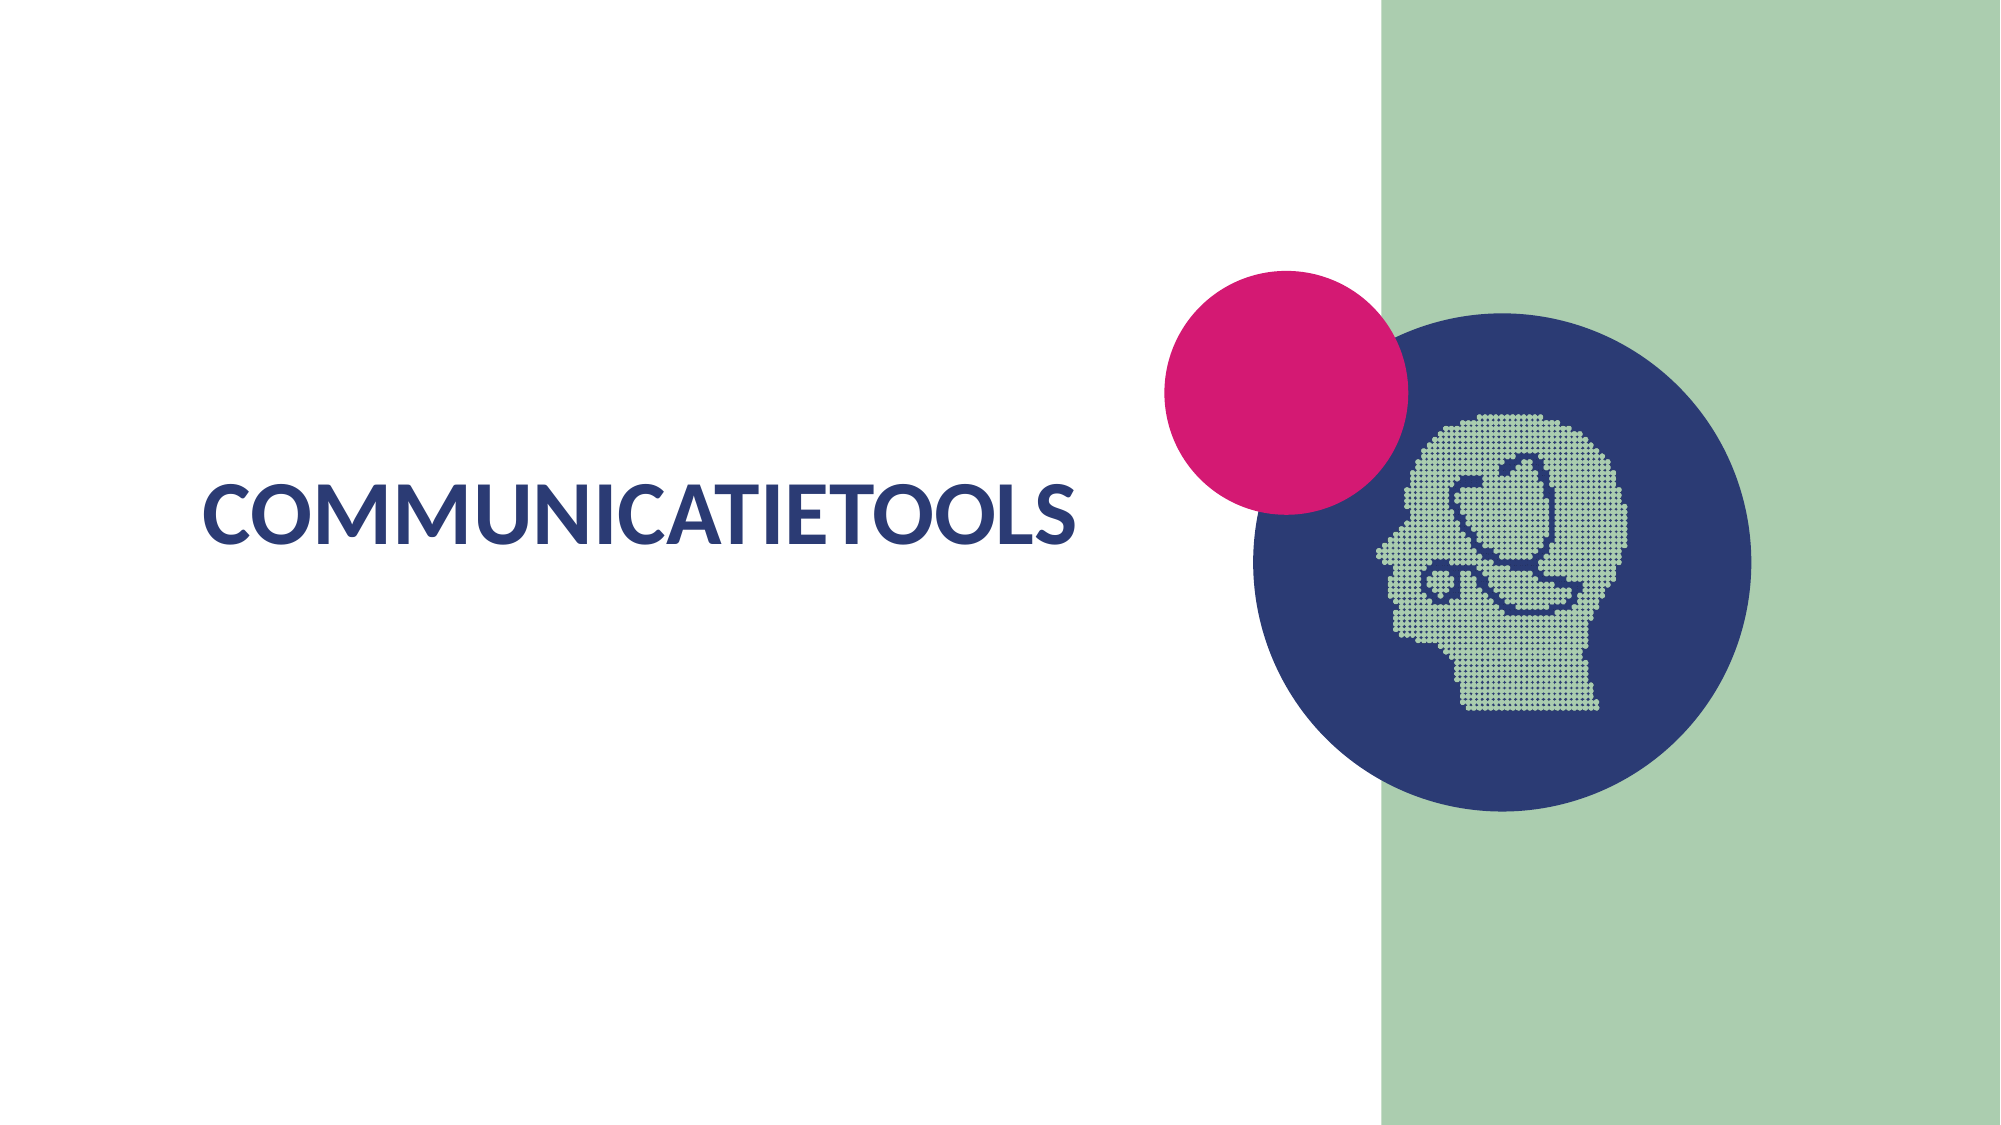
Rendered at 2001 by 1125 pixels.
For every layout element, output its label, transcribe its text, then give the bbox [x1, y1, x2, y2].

picture [1358, 396, 1646, 728]
title COMMUNICATIETOOLS [134, 406, 1148, 624]
